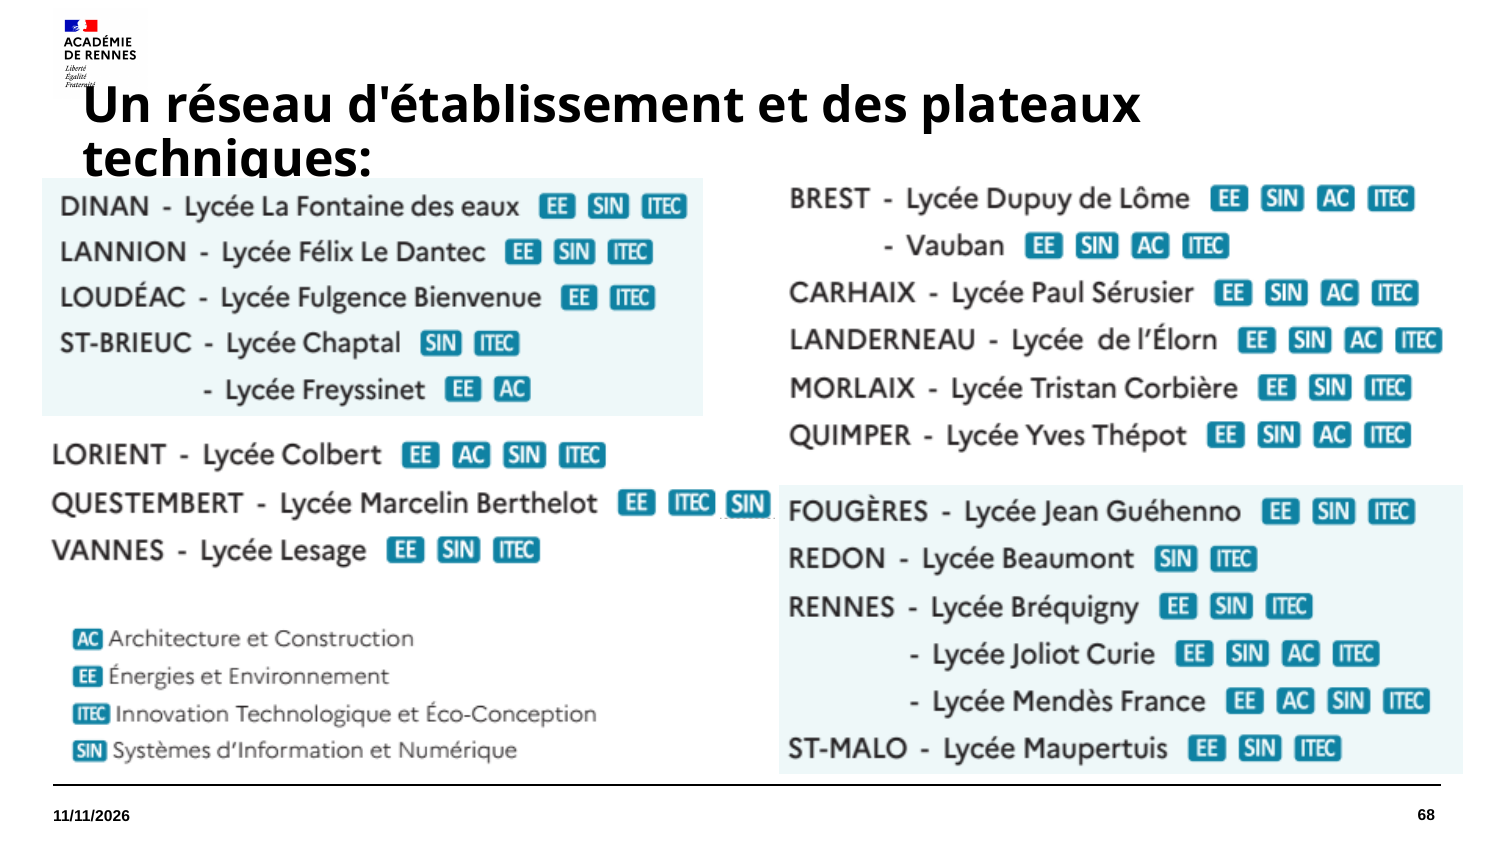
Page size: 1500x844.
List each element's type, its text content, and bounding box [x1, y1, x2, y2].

picture [42, 178, 703, 416]
picture [774, 166, 1463, 475]
picture [52, 607, 604, 780]
picture [41, 433, 775, 577]
picture [53, 8, 148, 99]
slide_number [53, 788, 252, 844]
text_box Un réseau d'établissement et des plateaux techniques: [64, 89, 1447, 178]
picture [779, 485, 1463, 774]
slide_number 68 [1213, 784, 1436, 844]
